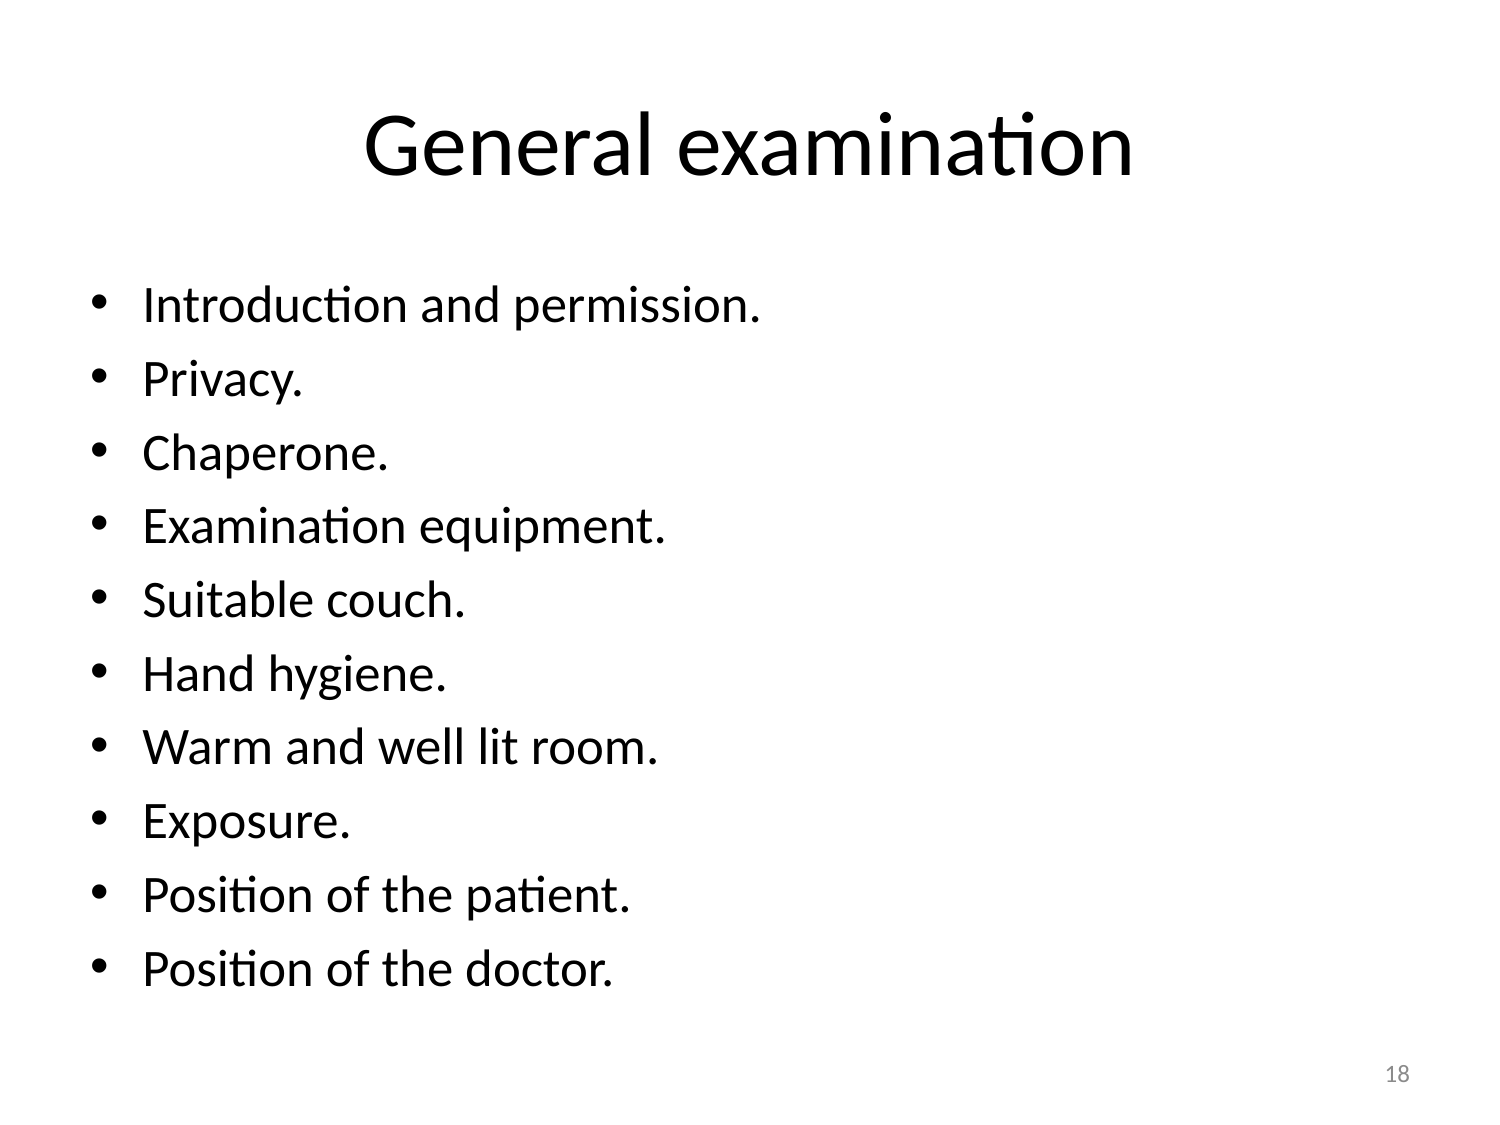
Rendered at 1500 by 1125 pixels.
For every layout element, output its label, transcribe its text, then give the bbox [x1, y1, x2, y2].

slide_number 18 [1074, 1042, 1425, 1103]
list Introduction and permission. Privacy. Chaperone. Examination equipment. Suitable couch. Hand hygiene. Warm and well lit room. Exposure. Position of the patient. Position of the doctor. [75, 262, 1425, 1005]
title General examination [75, 45, 1425, 233]
